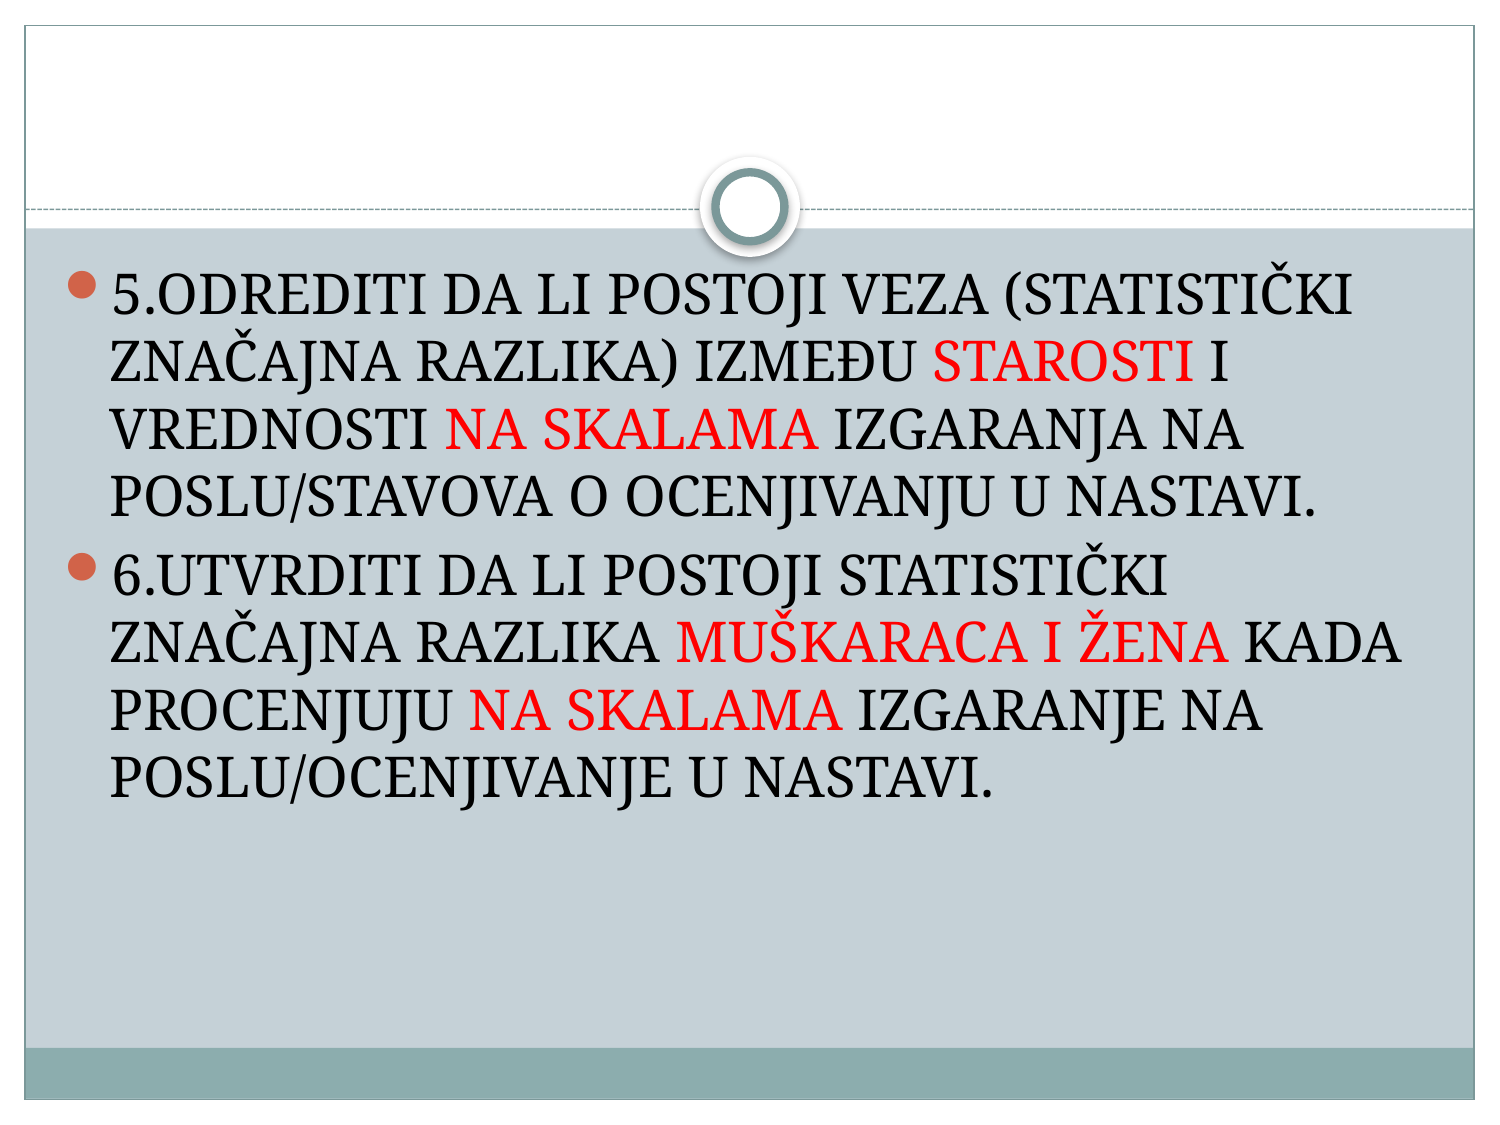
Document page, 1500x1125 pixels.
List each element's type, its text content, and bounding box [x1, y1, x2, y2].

list 5.ODREDITI DA LI POSTOJI VEZA (STATISTIČKI ZNAČAJNA RAZLIKA) IZMEĐU STAROSTI I VREDNOSTI NA SKALAMA IZGARANJA NA POSLU/STAVOVA O OCENJIVANJU U NASTAVI. 6.UTVRDITI DA LI POSTOJI STATISTIČKI ZNAČAJNA RAZLIKA MUŠKARACA I ŽENA KADA PROCENJUJU NA SKALAMA IZGARANJE NA POSLU/OCENJIVANJE U NASTAVI. [49, 250, 1445, 1001]
